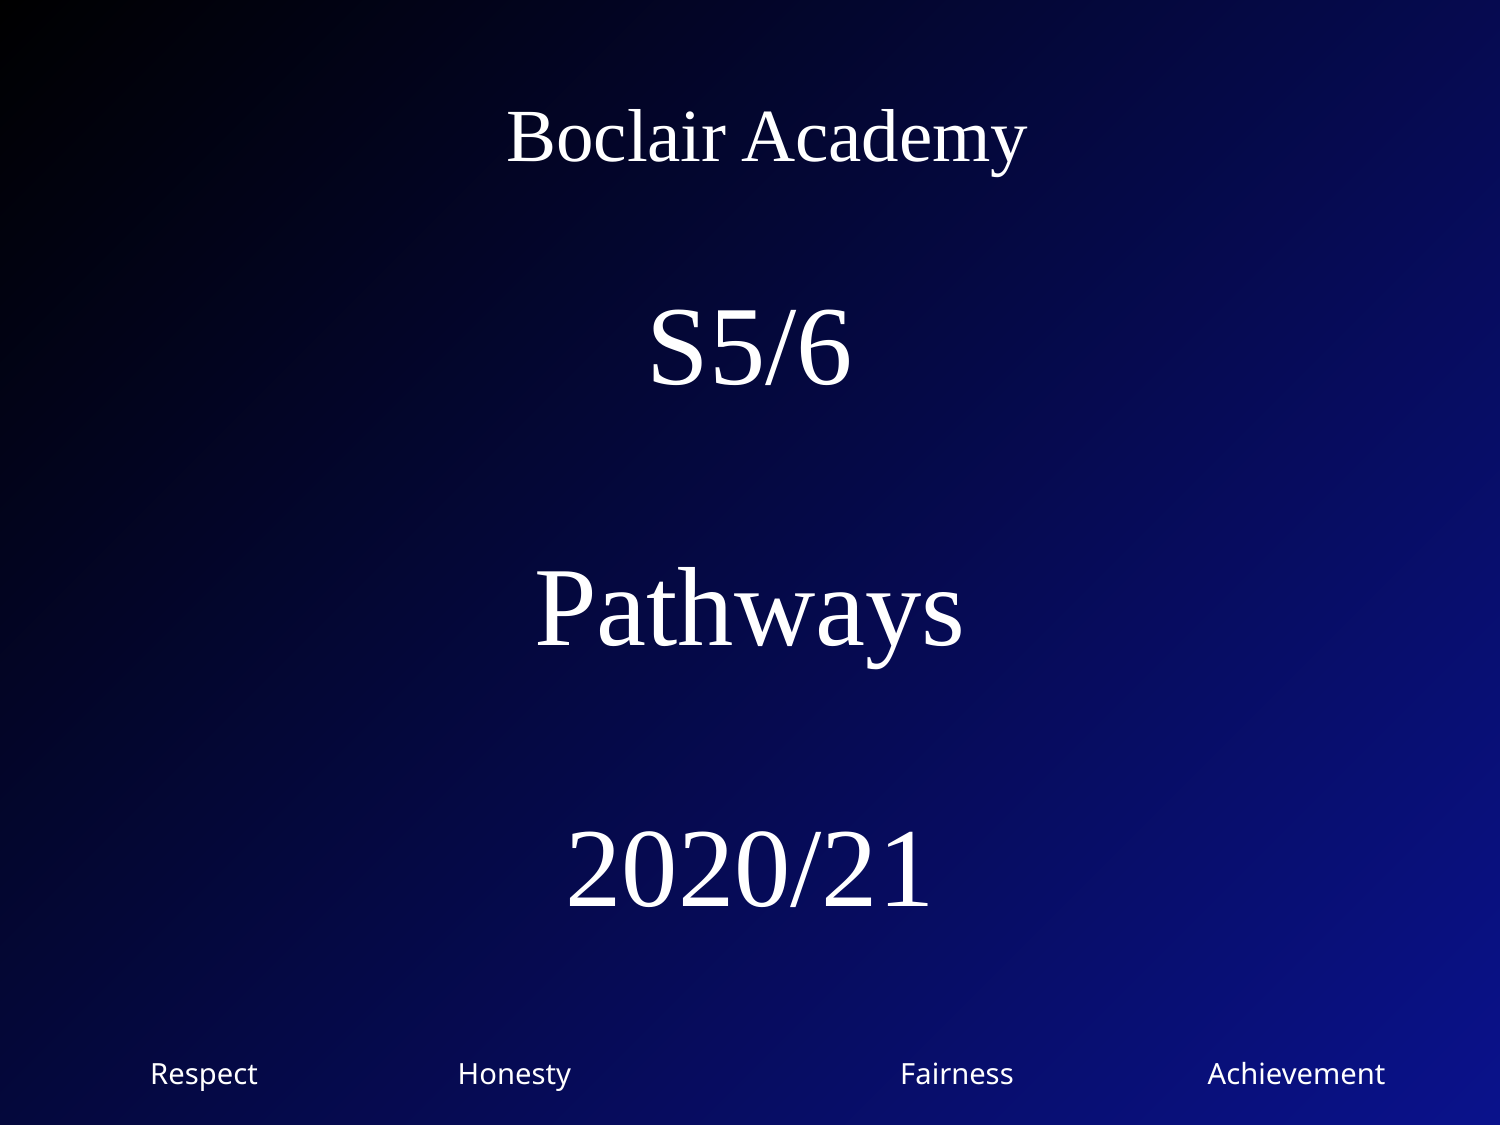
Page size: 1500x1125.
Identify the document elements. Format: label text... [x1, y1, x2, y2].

footer Respect Honesty Fairness Achievement [76, 1042, 1459, 1103]
title Boclair Academy [147, 78, 1388, 185]
subtitle S5/6 Pathways 2020/21 [225, 290, 1275, 925]
